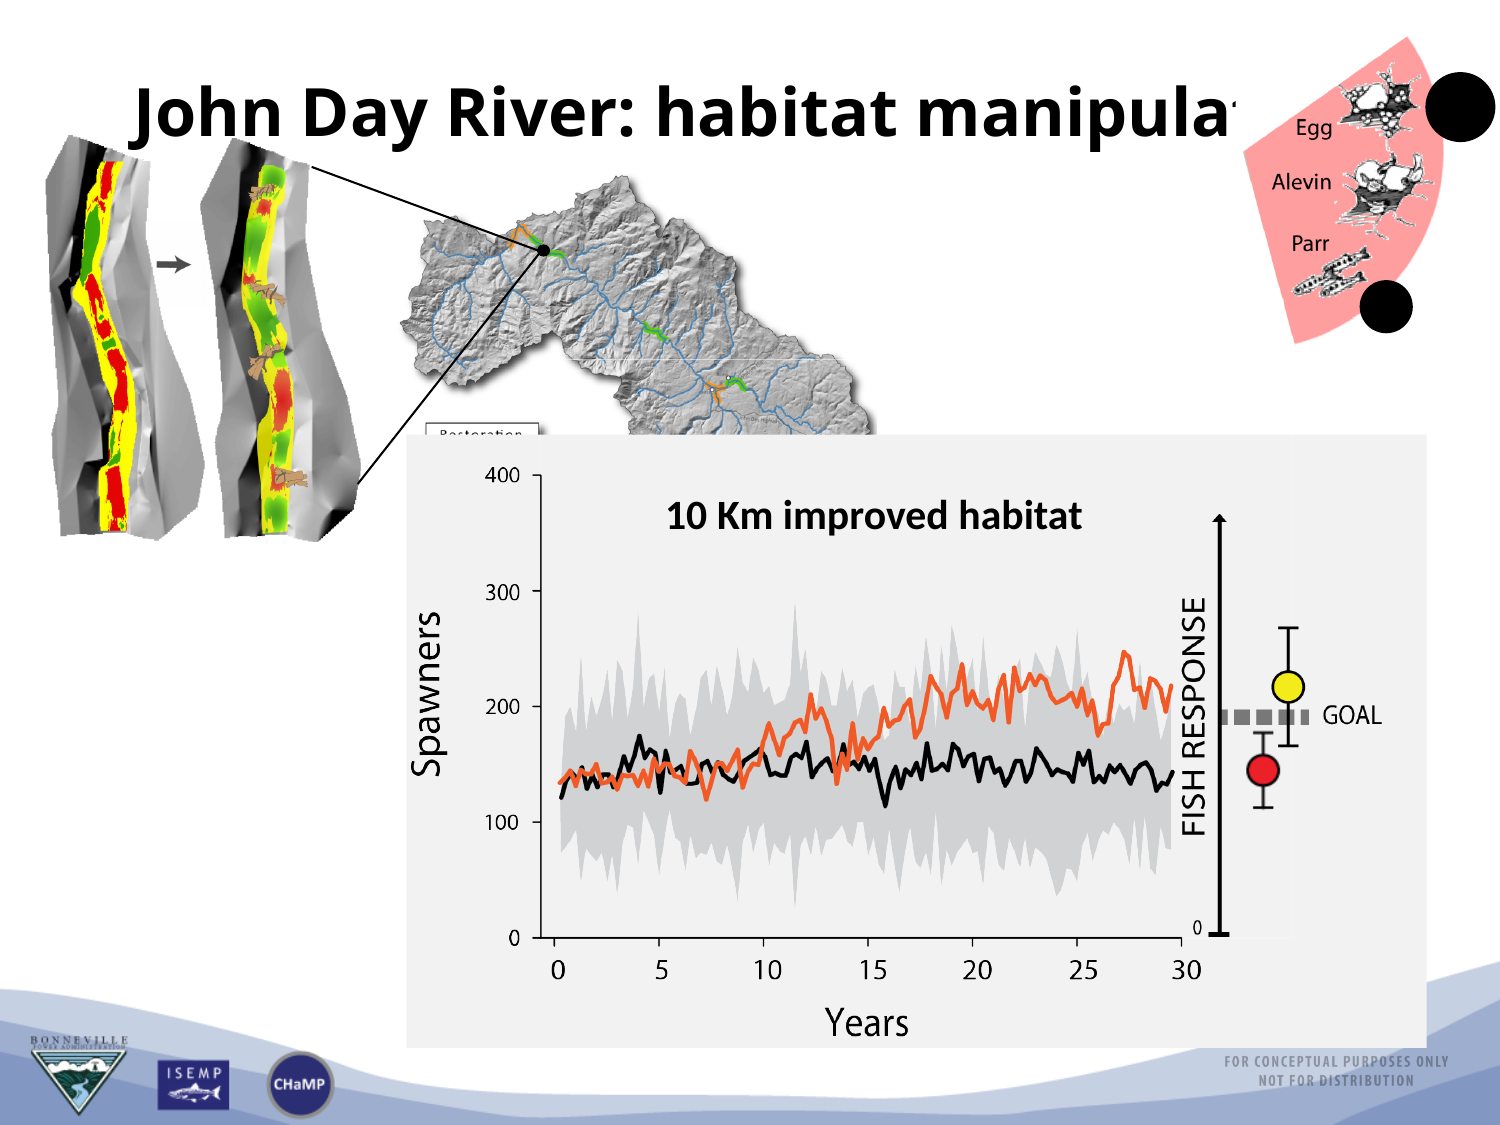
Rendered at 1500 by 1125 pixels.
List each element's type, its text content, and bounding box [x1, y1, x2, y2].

text_box John Day River: habitat manipulation [103, 0, 1397, 159]
text_box [1293, 434, 1428, 1046]
picture [0, 0, 1500, 1125]
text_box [38, 132, 878, 593]
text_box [1235, 32, 1495, 346]
